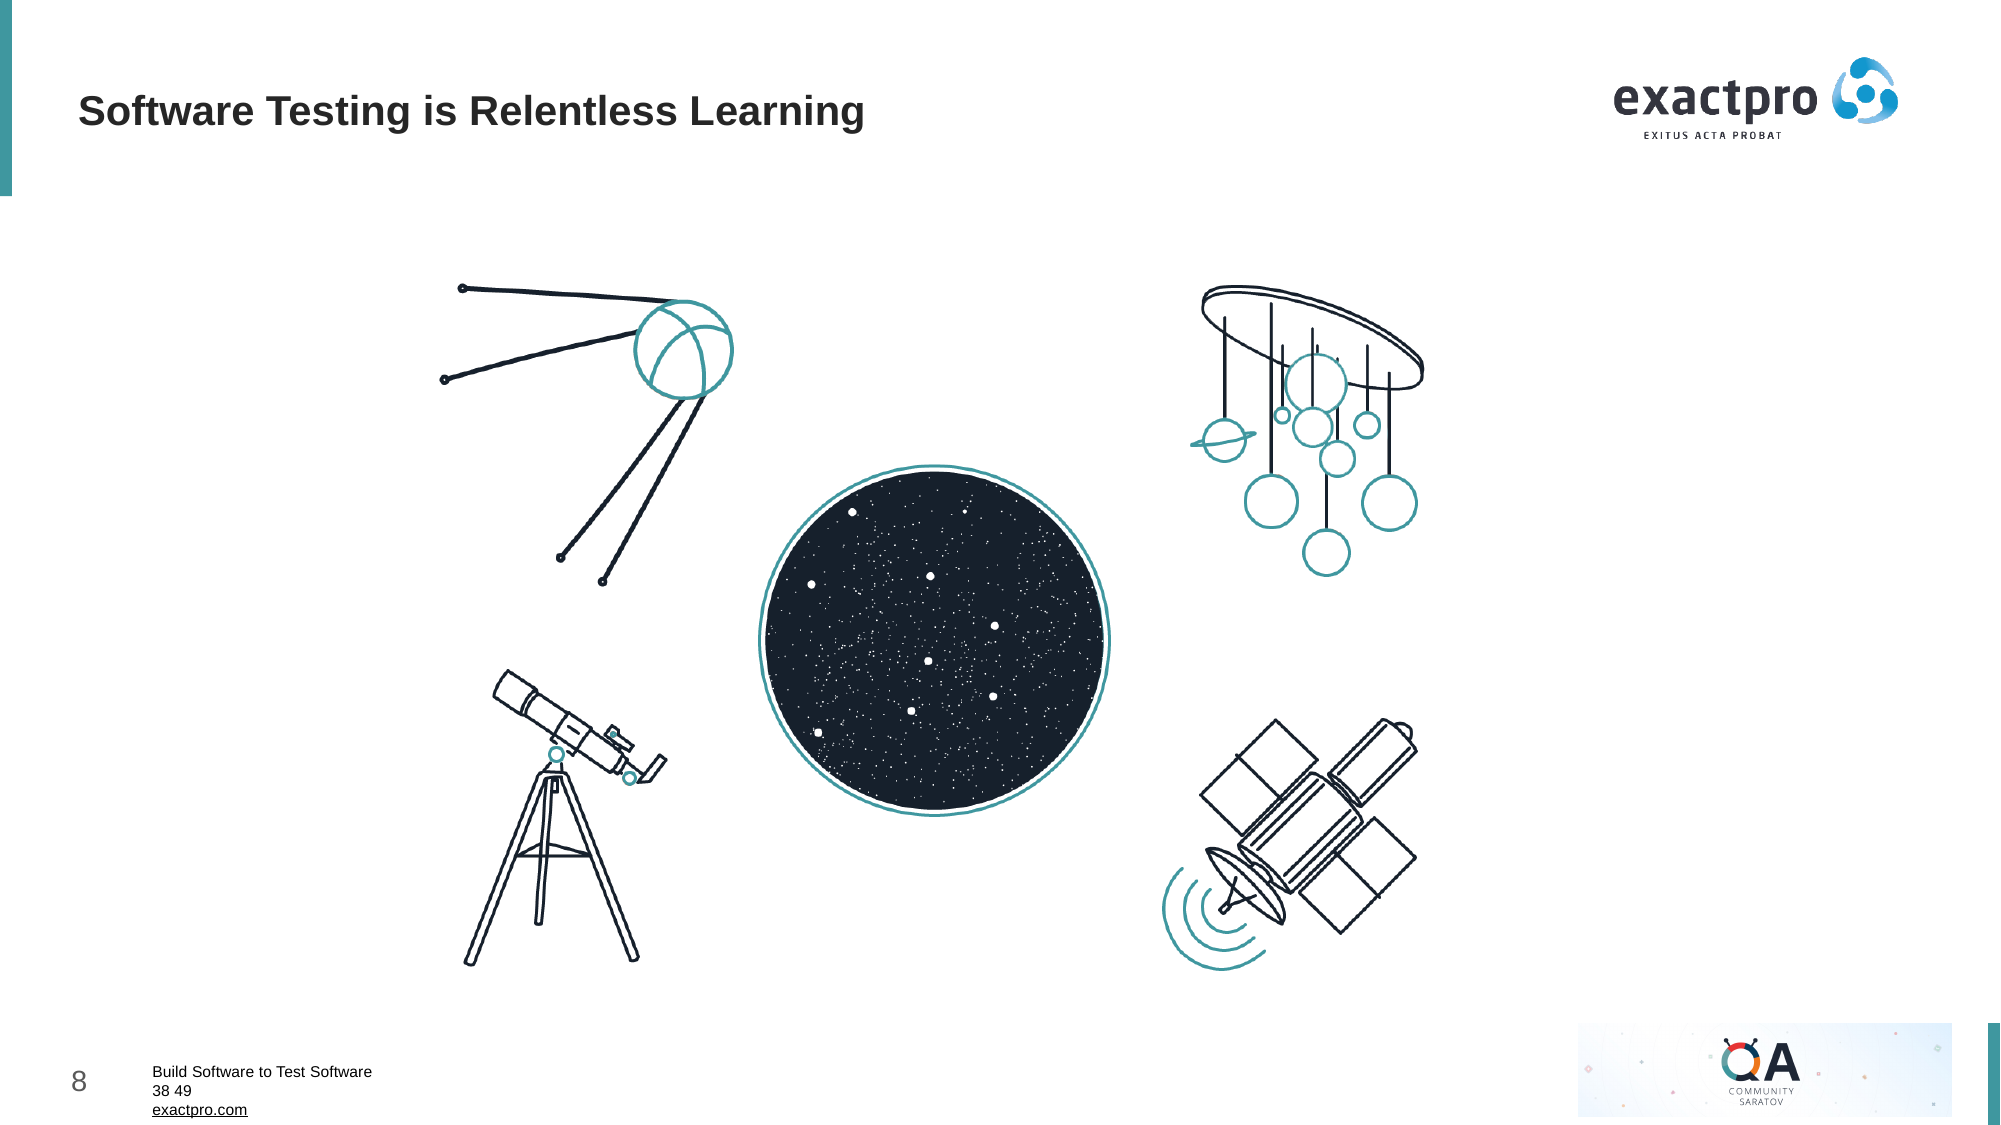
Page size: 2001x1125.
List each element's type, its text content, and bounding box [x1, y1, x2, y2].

text_box Software Testing is Relentless Learning [78, 32, 1878, 185]
picture [184, 196, 1952, 1117]
picture [1878, 57, 1898, 139]
